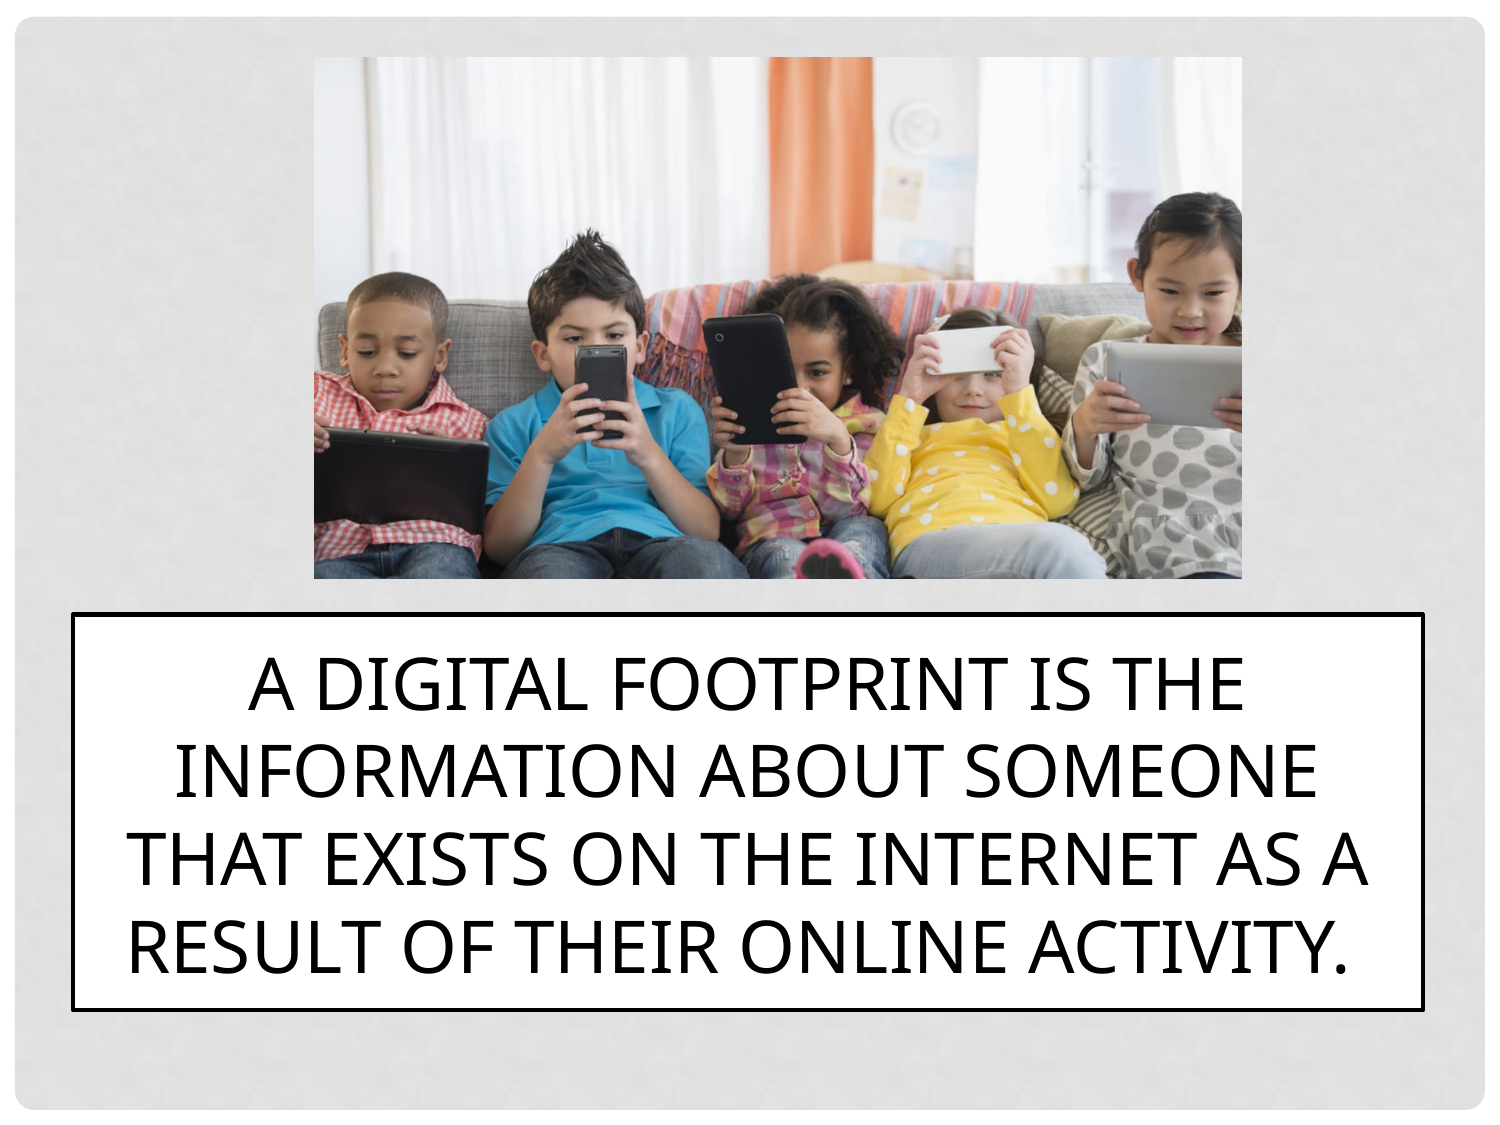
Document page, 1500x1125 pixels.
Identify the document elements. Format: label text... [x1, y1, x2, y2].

title A digital footprint is the information about someone that exists on the Internet as a result of their online activity. [71, 612, 1425, 1012]
picture [314, 57, 1242, 580]
